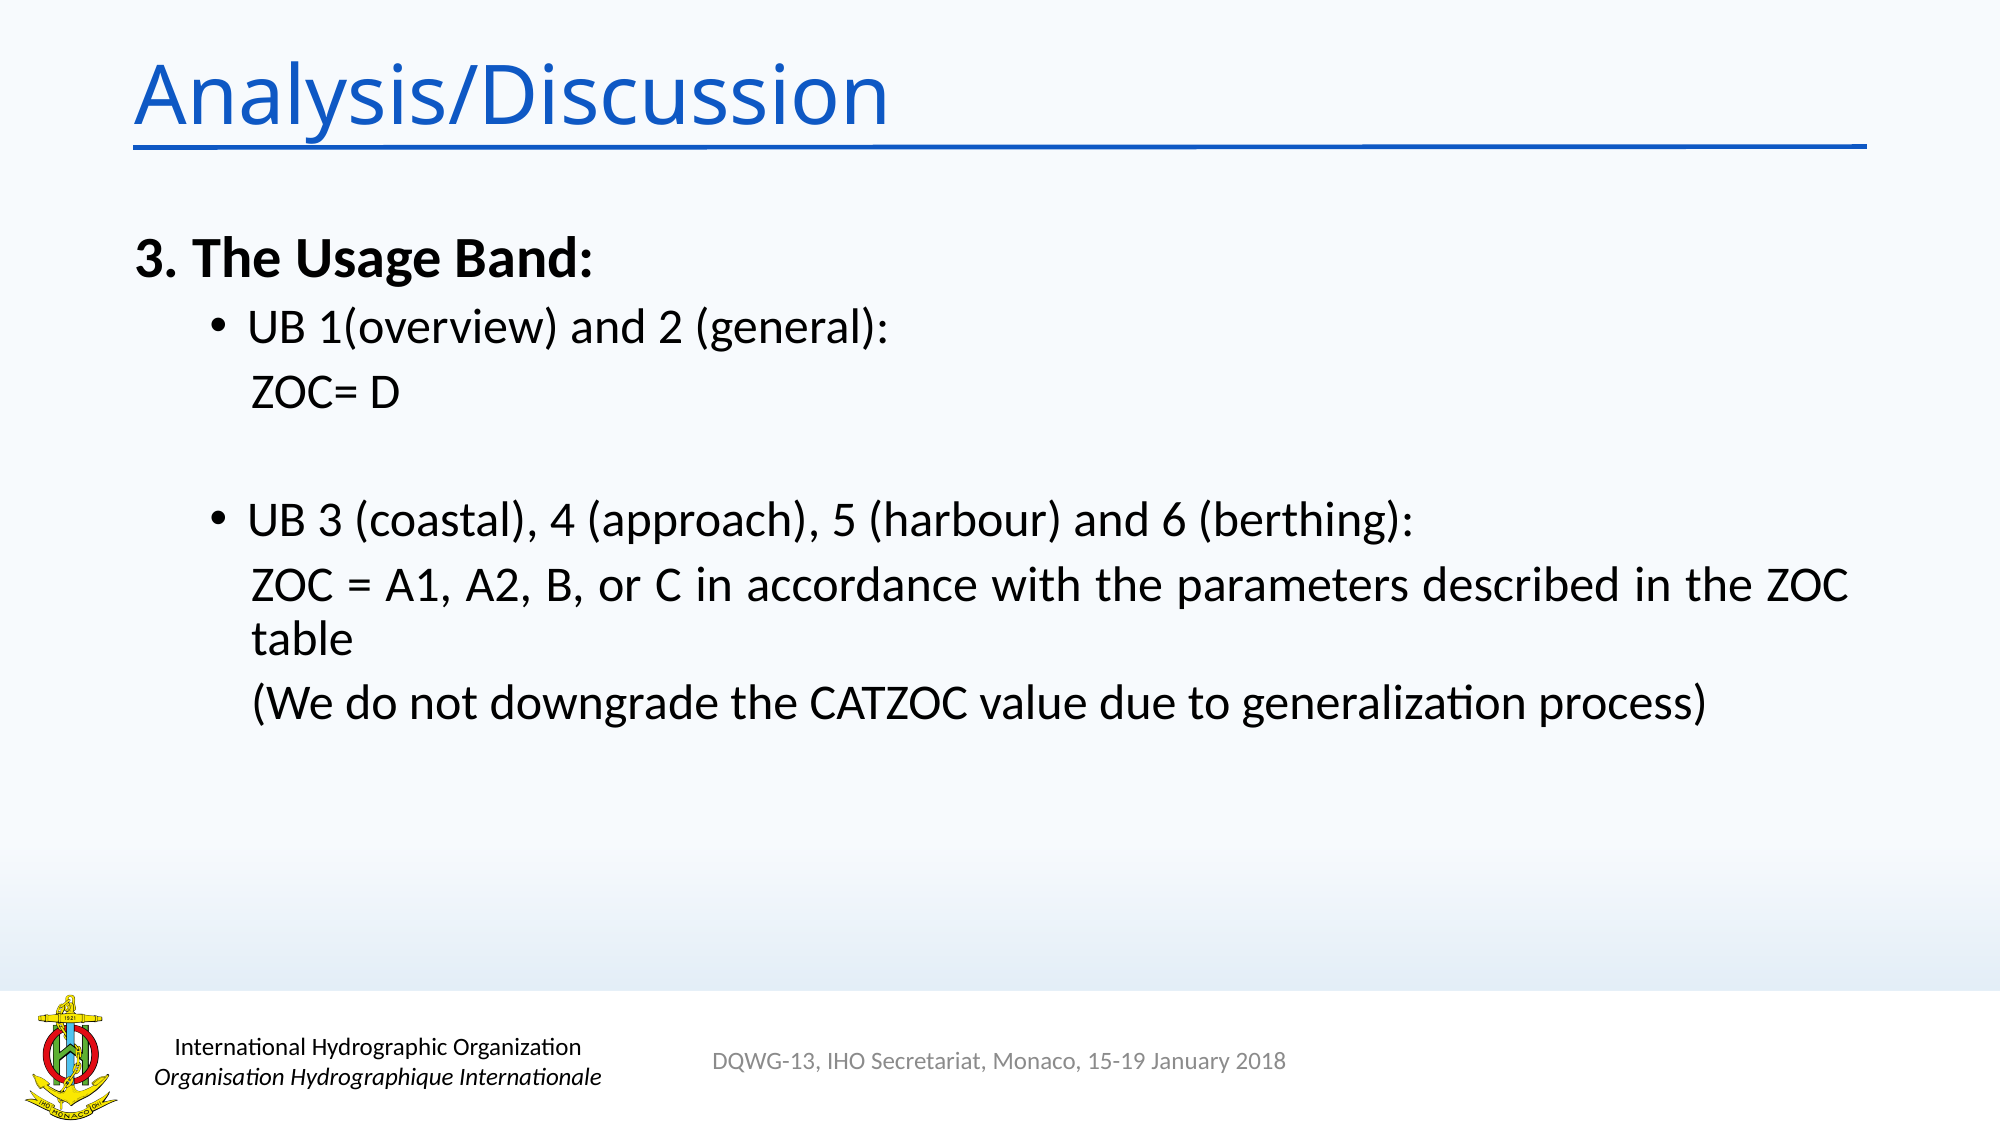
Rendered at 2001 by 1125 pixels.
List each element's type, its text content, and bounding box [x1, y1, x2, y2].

title Analysis/Discussion [119, 45, 1593, 150]
footer DQWG-13, IHO Secretariat, Monaco, 15-19 January 2018 [662, 1029, 1338, 1090]
list 3. The Usage Band: UB 1(overview) and 2 (general): ZOC= D UB 3 (coastal), 4 (approach), 5 (harbour) and 6 (berthing): ZOC = A1, A2, B, or C in accordance with the parameters described in the ZOC table (We do not downgrade the CATZOC value due to generalization process) [119, 219, 1866, 964]
picture [17, 990, 122, 1125]
